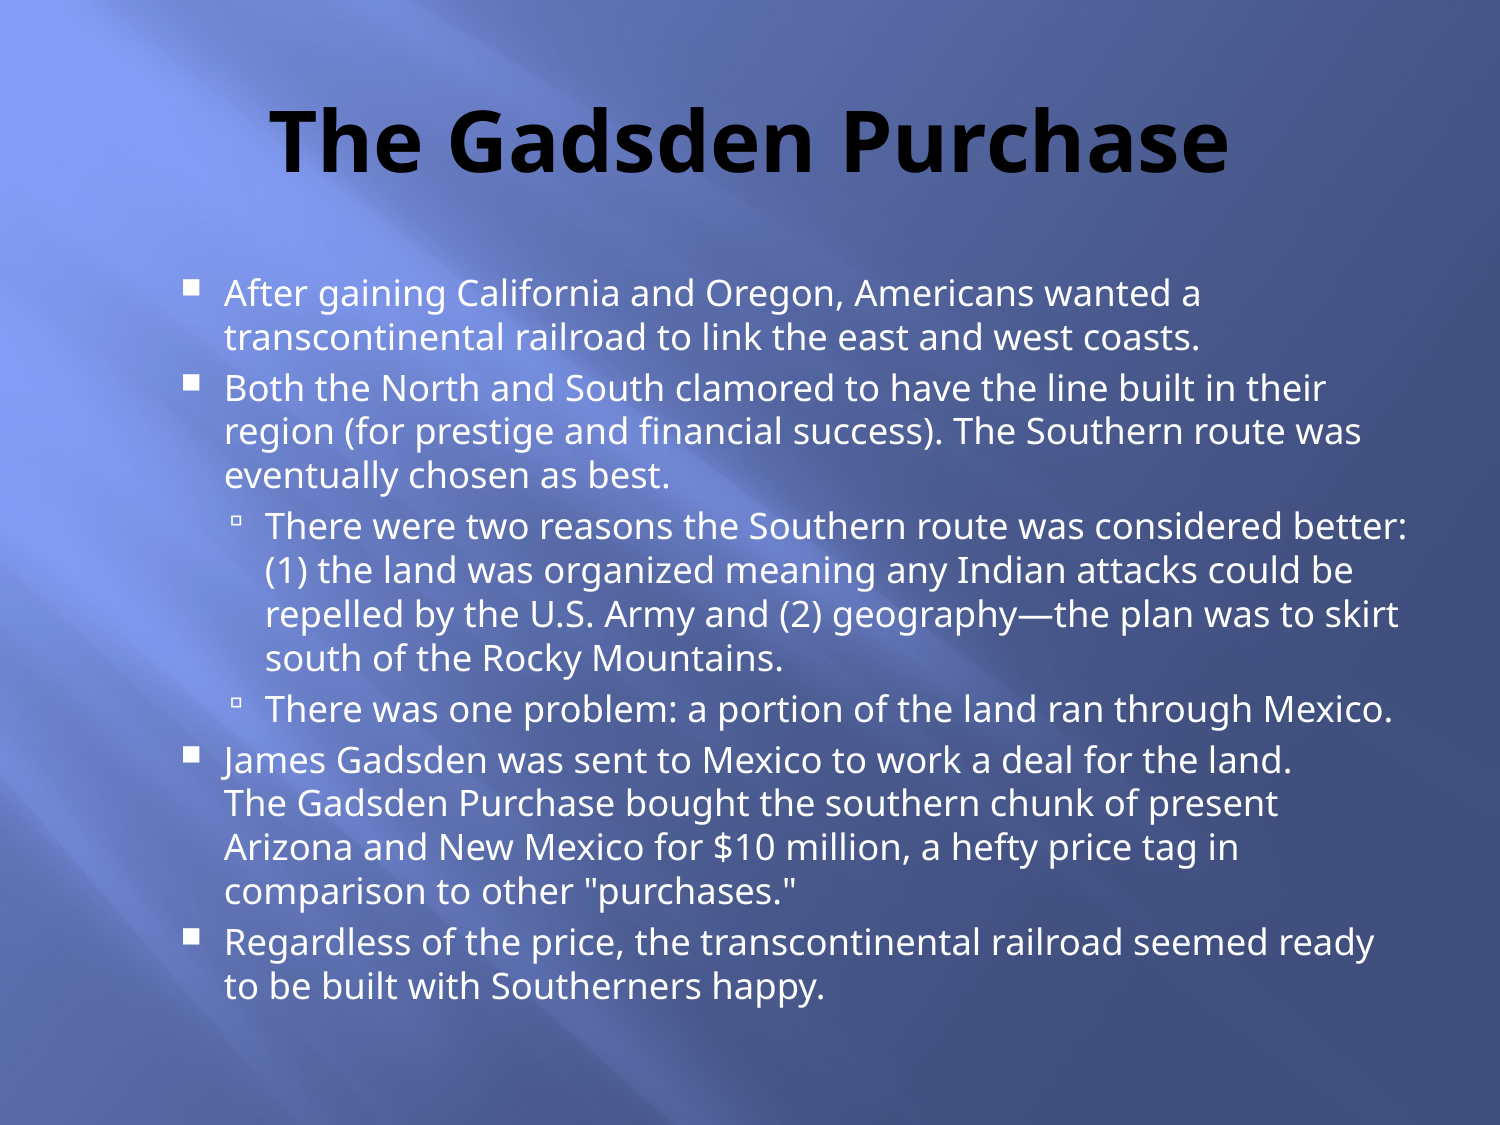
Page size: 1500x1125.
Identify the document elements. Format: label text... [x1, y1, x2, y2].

list After gaining California and Oregon, Americans wanted a transcontinental railroad to link the east and west coasts. Both the North and South clamored to have the line built in their region (for prestige and financial success). The Southern route was eventually chosen as best. There were two reasons the Southern route was considered better: (1) the land was organized meaning any Indian attacks could be repelled by the U.S. Army and (2) geography—the plan was to skirt south of the Rocky Mountains. There was one problem: a portion of the land ran through Mexico. James Gadsden was sent to Mexico to work a deal for the land. The Gadsden Purchase bought the southern chunk of present Arizona and New Mexico for $10 million, a hefty price tag in comparison to other "purchases." Regardless of the price, the transcontinental railroad seemed ready to be built with Southerners happy. [75, 262, 1425, 1035]
title The Gadsden Purchase [75, 45, 1425, 233]
